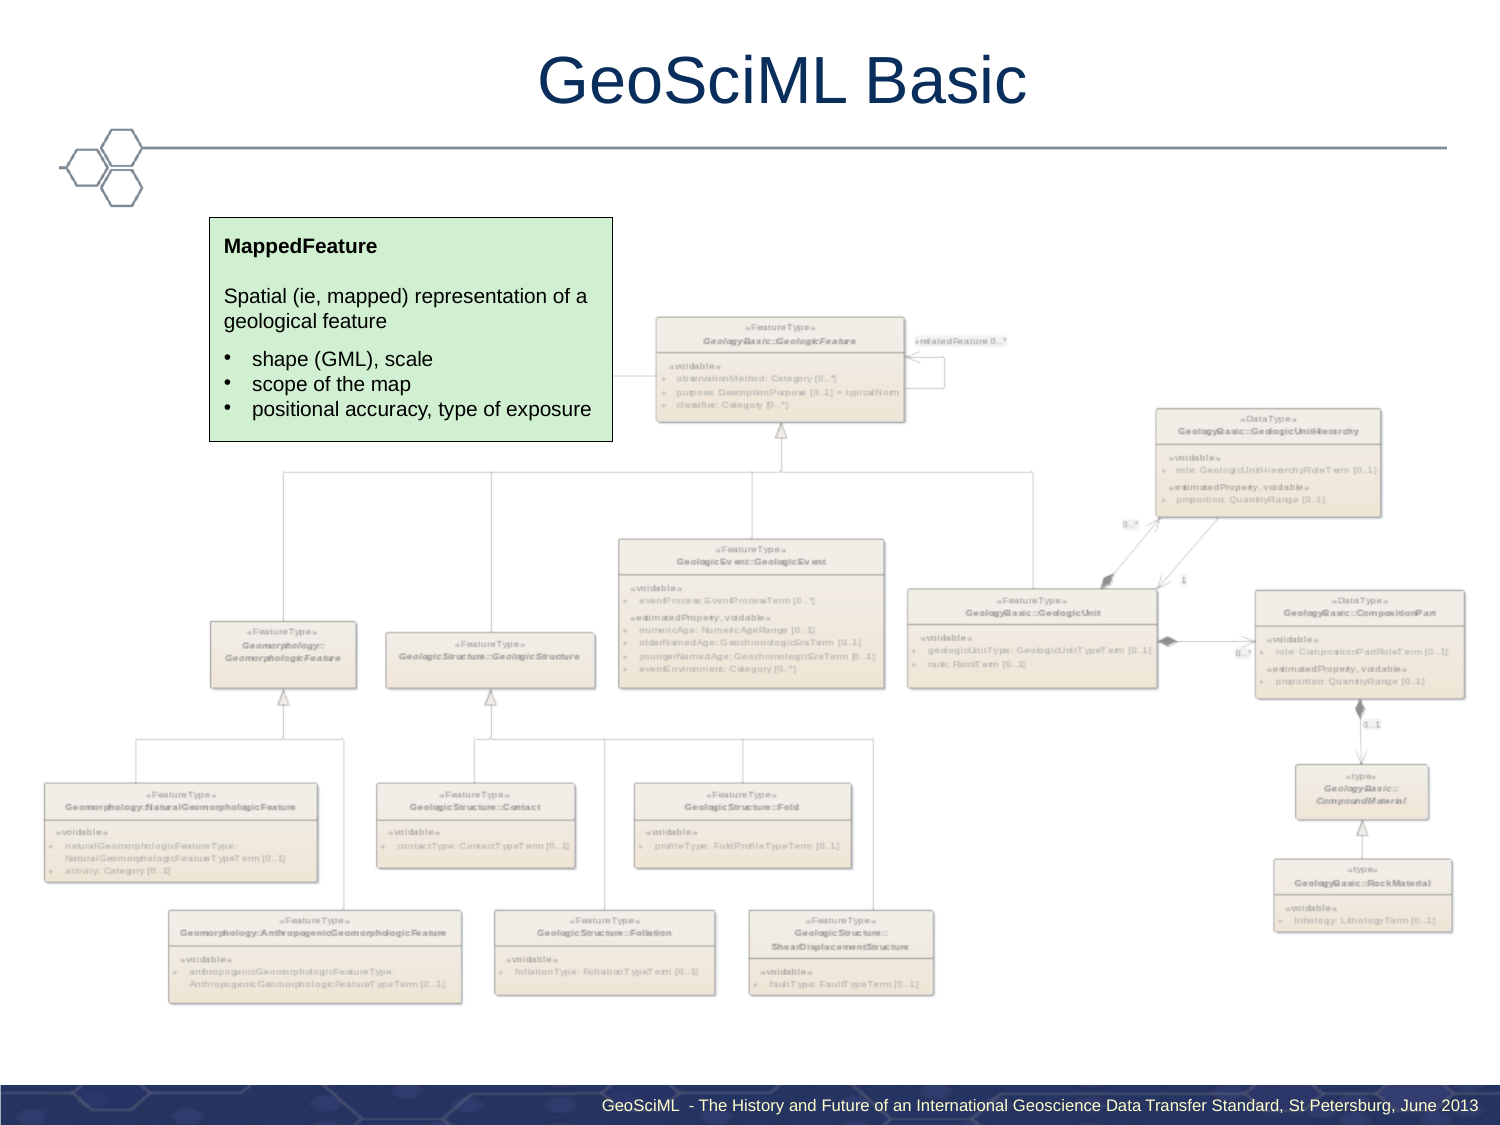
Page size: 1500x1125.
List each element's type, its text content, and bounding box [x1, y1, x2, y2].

text_box MappedFeature Spatial (ie, mapped) representation of a geological feature shape (GML), scale scope of the map positional accuracy, type of exposure [209, 217, 613, 255]
picture [59, 127, 1447, 208]
picture [32, 256, 1478, 1022]
text_box GeoSciML Basic [310, 29, 1256, 131]
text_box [0, 1085, 1500, 1125]
